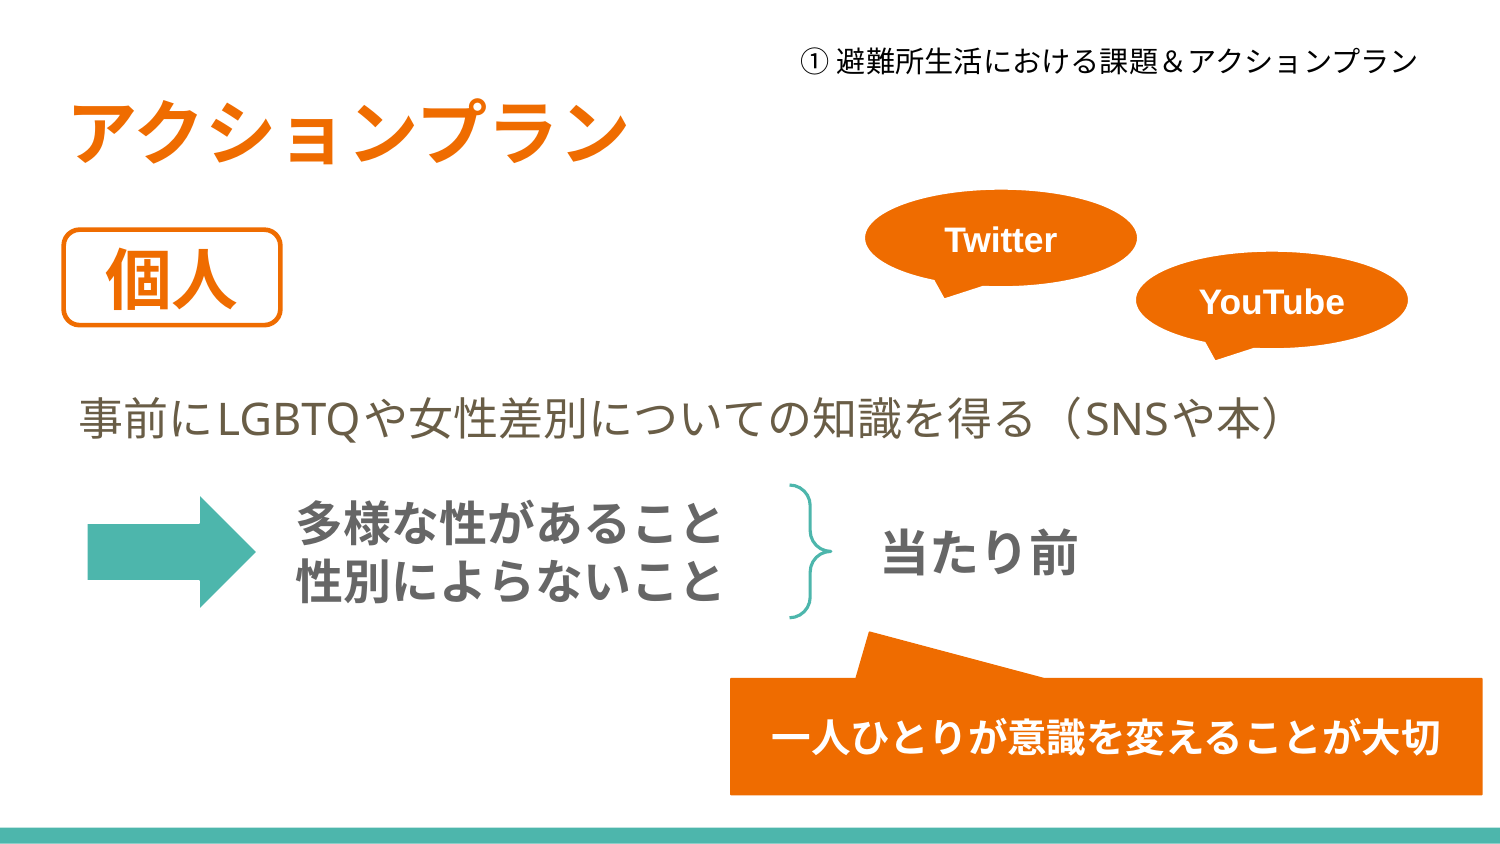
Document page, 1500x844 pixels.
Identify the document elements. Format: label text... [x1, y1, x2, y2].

list 事前にLGBTQや女性差別についての知識を得る（SNSや本） [63, 343, 1375, 476]
title アクションプラン [51, 72, 1449, 189]
text_box ①避難所生活における課題＆アクションプラン [785, 28, 1449, 94]
text_box 当たり前 [864, 505, 1260, 596]
text_box 個人 [63, 229, 281, 326]
text_box [789, 485, 831, 618]
text_box 多様な性があること 性別によらないこと [280, 478, 1370, 624]
text_box 一人ひとりが意識を変えることが大切 [730, 632, 1482, 795]
text_box YouTube [1135, 250, 1409, 362]
text_box [86, 493, 258, 611]
text_box Twitter [864, 188, 1138, 300]
